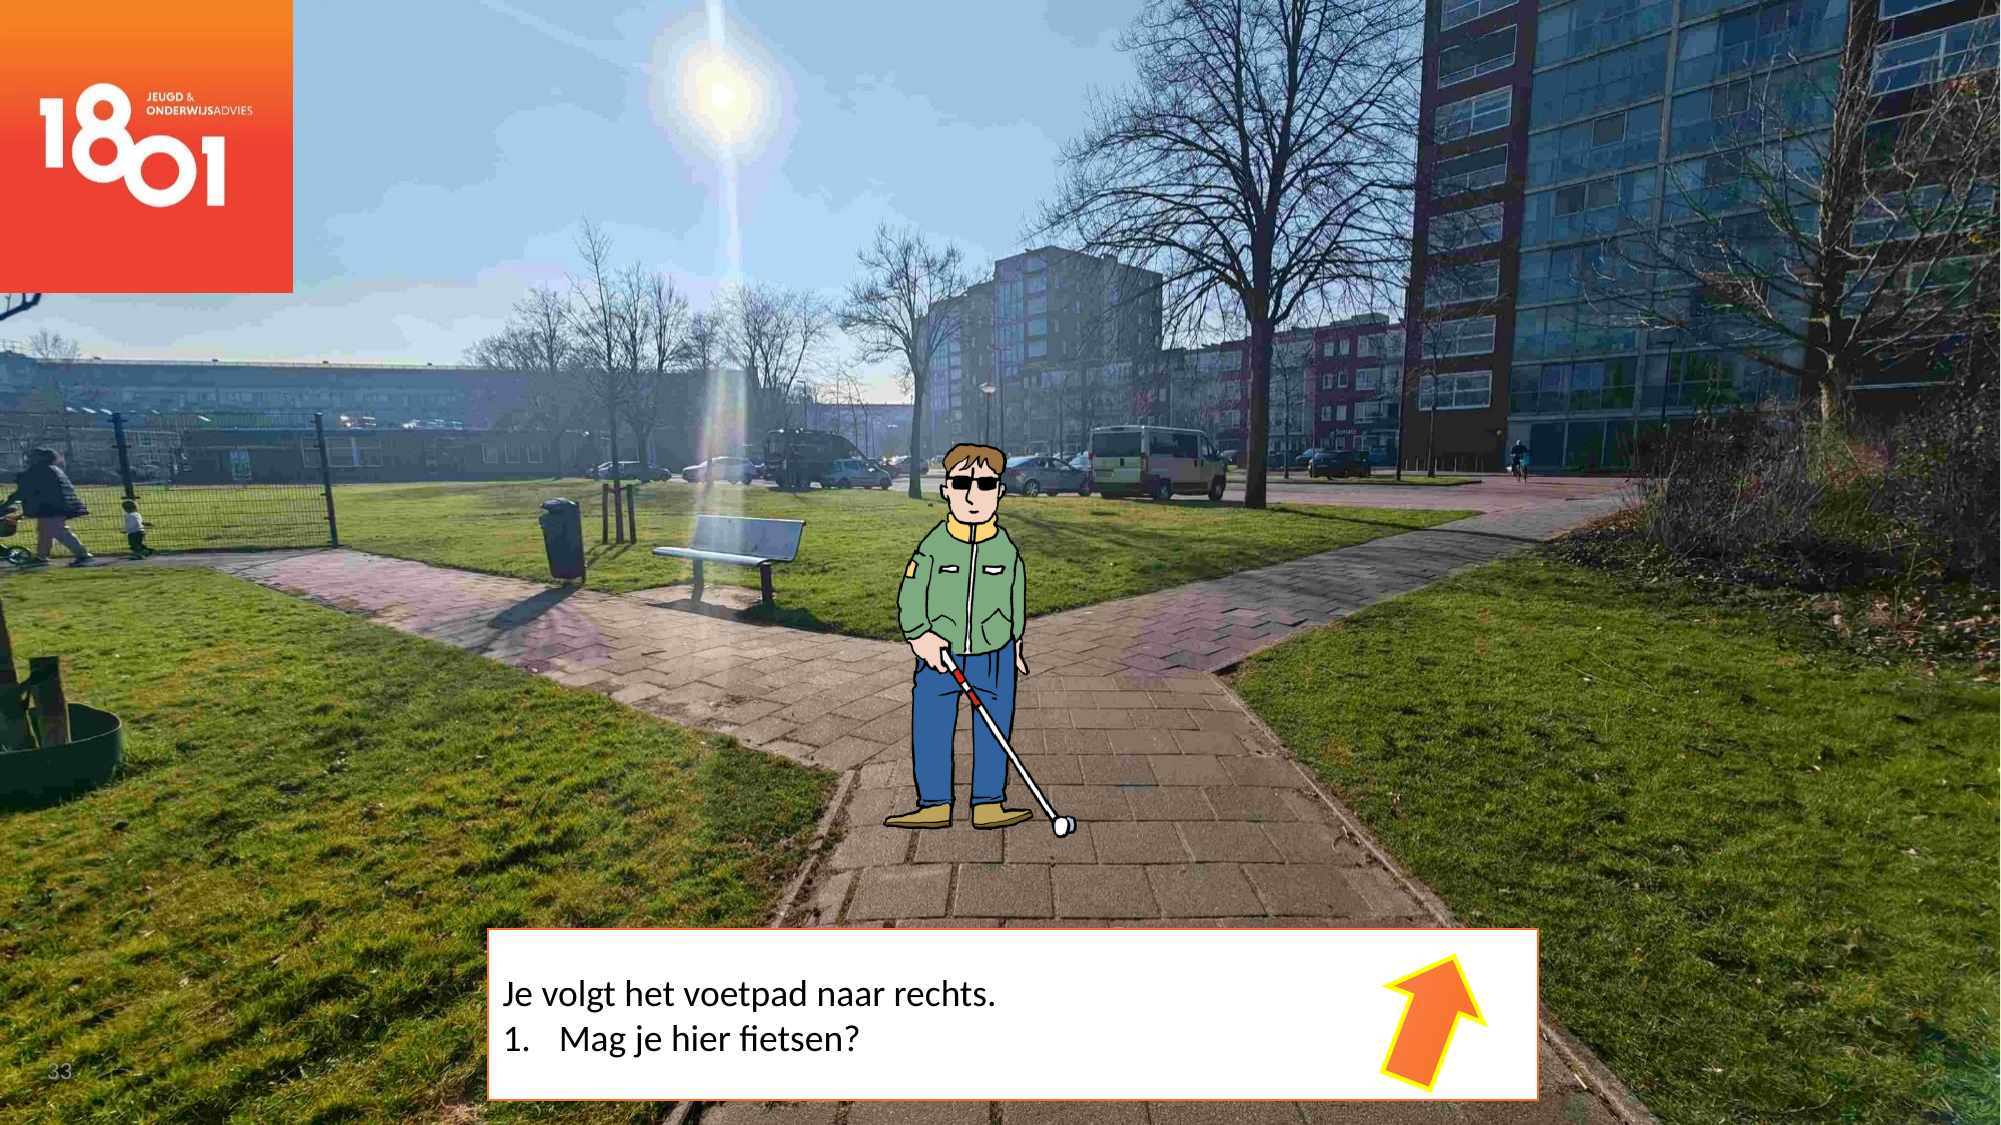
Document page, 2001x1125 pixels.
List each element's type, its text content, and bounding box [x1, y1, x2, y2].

slide_number 33 [31, 1039, 164, 1100]
picture [0, 0, 2001, 1125]
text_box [487, 928, 1538, 1100]
